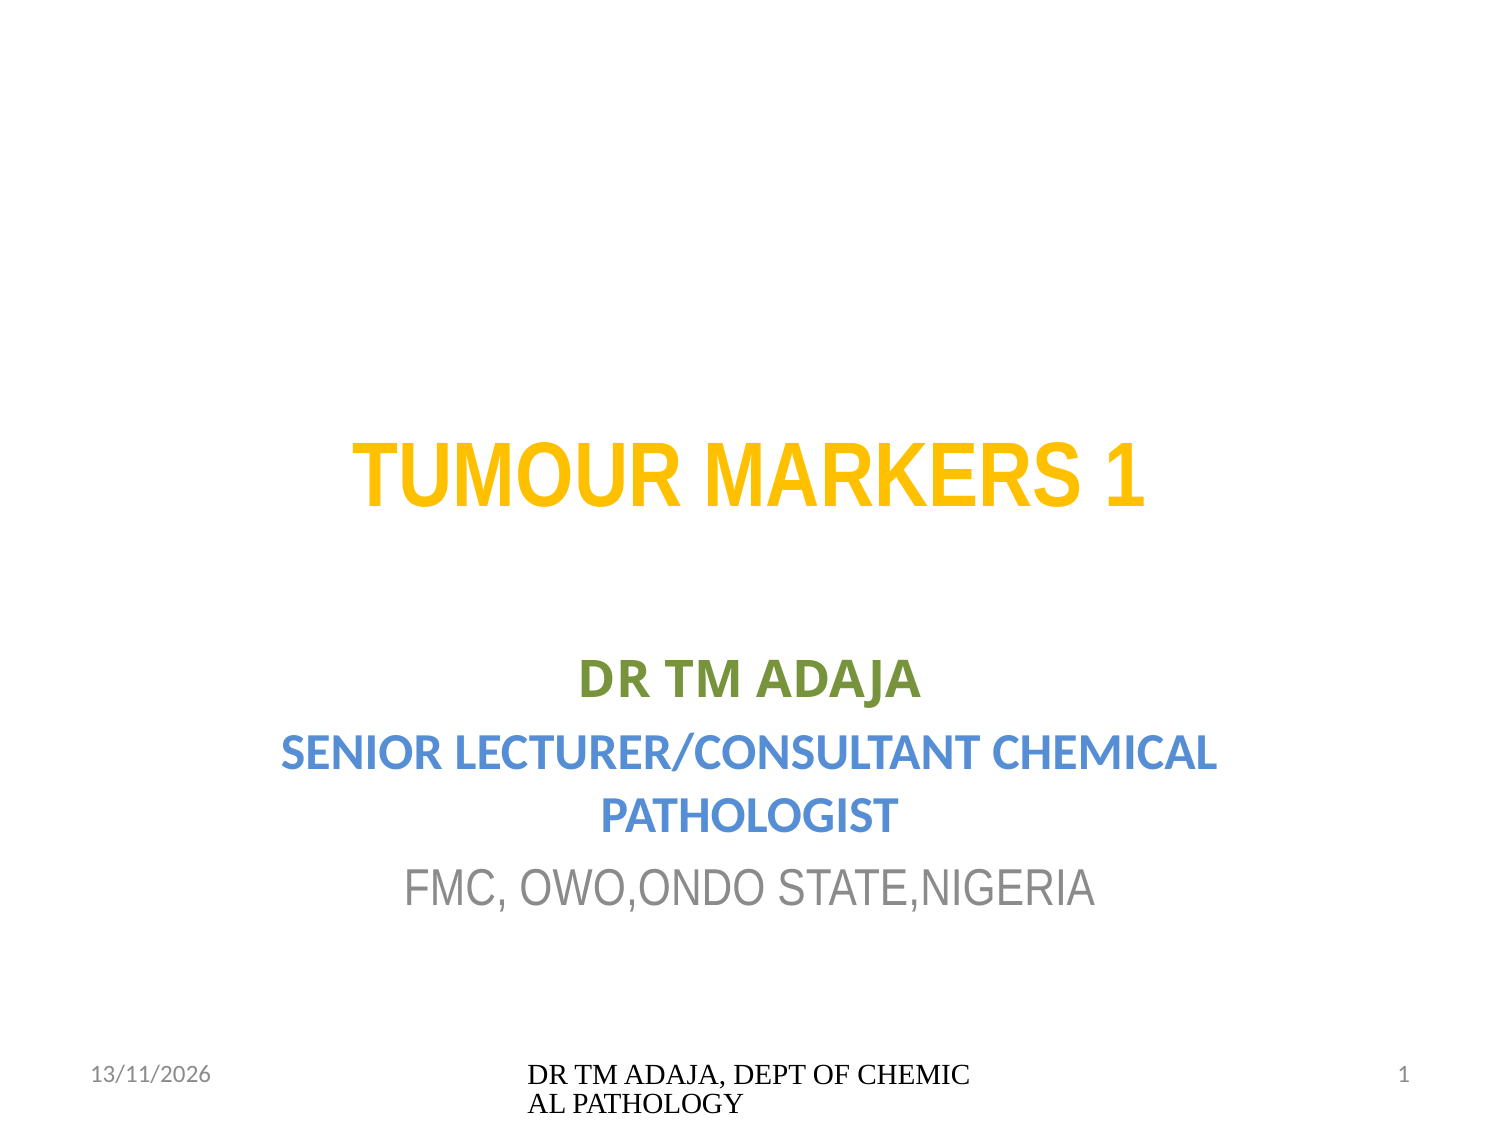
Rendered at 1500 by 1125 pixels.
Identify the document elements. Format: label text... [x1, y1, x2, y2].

slide_number 1 [1074, 1042, 1425, 1103]
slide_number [75, 1042, 425, 1103]
title TUMOUR MARKERS 1 [112, 349, 1388, 591]
subtitle DR TM ADAJA SENIOR LECTURER/CONSULTANT CHEMICAL PATHOLOGIST FMC, OWO,ONDO STATE,NIGERIA [225, 637, 1275, 925]
footer DR TM ADAJA, DEPT OF CHEMICAL PATHOLOGY [512, 1042, 988, 1103]
